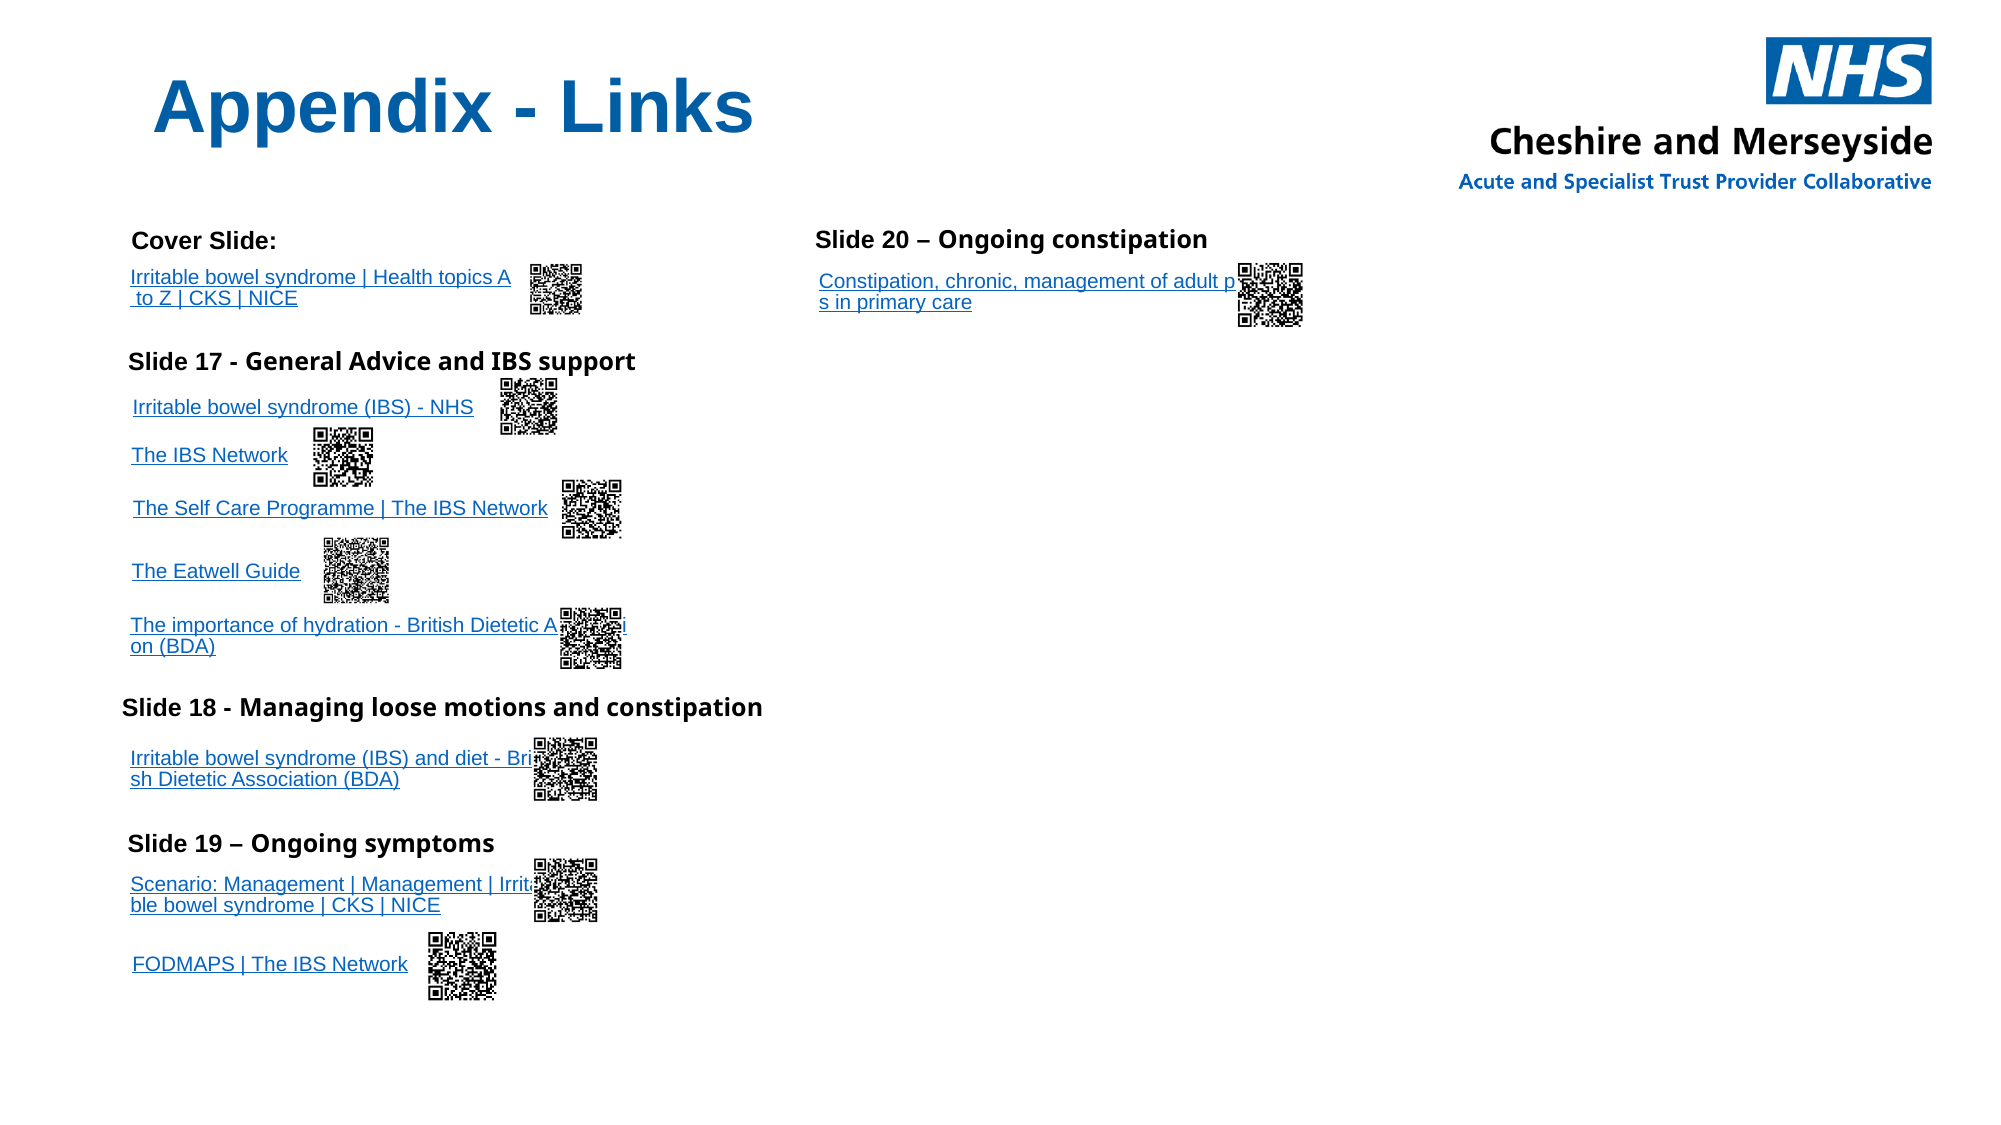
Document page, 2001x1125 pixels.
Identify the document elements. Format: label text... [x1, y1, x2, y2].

text_box The importance of hydration - British Dietetic Association (BDA) [115, 604, 650, 645]
text_box Slide 18 - Managing loose motions and constipation [107, 684, 779, 729]
text_box Slide 19 – Ongoing symptoms [112, 820, 510, 865]
title Appendix - Links [137, 59, 1863, 278]
text_box Constipation, chronic, management of adult patients in primary care [804, 260, 1305, 300]
picture [322, 536, 392, 607]
picture [498, 376, 559, 437]
text_box Scenario: Management | Management | Irritable bowel syndrome | CKS | NICE [115, 863, 532, 903]
text_box The IBS Network [116, 434, 304, 474]
text_box Irritable bowel syndrome (IBS) and diet - British Dietetic Association (BDA) [115, 737, 532, 777]
picture [560, 478, 624, 542]
picture [1327, 37, 1932, 239]
text_box The Eatwell Guide [116, 550, 316, 590]
text_box Irritable bowel syndrome | Health topics A to Z | CKS | NICE [115, 255, 529, 296]
picture [532, 736, 600, 803]
picture [558, 606, 623, 672]
picture [1236, 261, 1305, 329]
text_box Irritable bowel syndrome (IBS) - NHS [117, 386, 489, 426]
picture [426, 930, 499, 1003]
text_box FODMAPS | The IBS Network [117, 942, 424, 983]
text_box The Self Care Programme | The IBS Network [118, 487, 560, 527]
text_box Cover Slide: [116, 216, 293, 262]
picture [532, 857, 600, 924]
picture [528, 262, 584, 316]
text_box Slide 20 – Ongoing constipation [800, 216, 1224, 261]
picture [312, 426, 376, 489]
text_box Slide 17 - General Advice and IBS support [113, 337, 652, 383]
